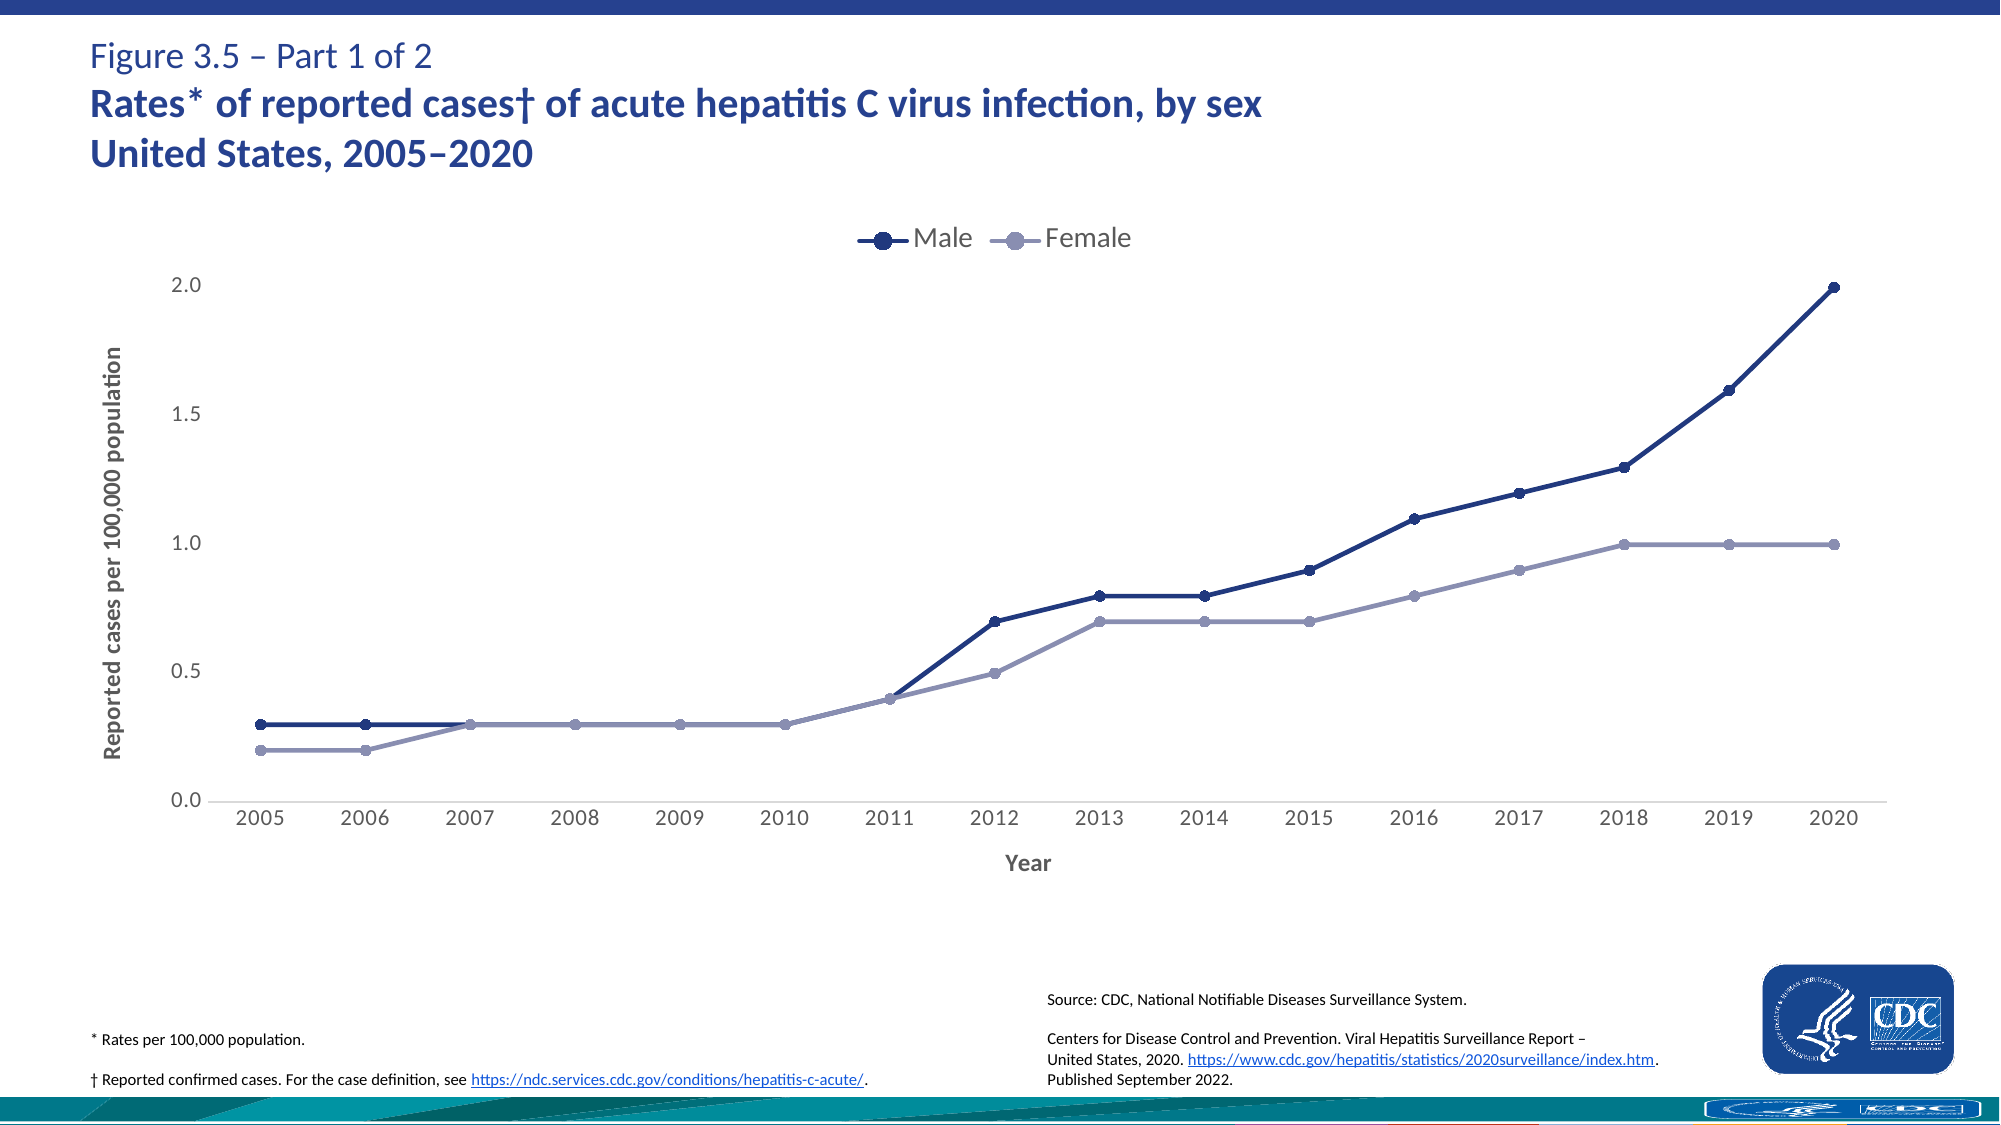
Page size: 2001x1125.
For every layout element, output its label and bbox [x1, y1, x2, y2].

picture [1761, 963, 1955, 1075]
title [75, 23, 1955, 174]
text_box [1032, 980, 1697, 1096]
text_box [75, 1021, 1000, 1097]
chart [67, 209, 1924, 911]
